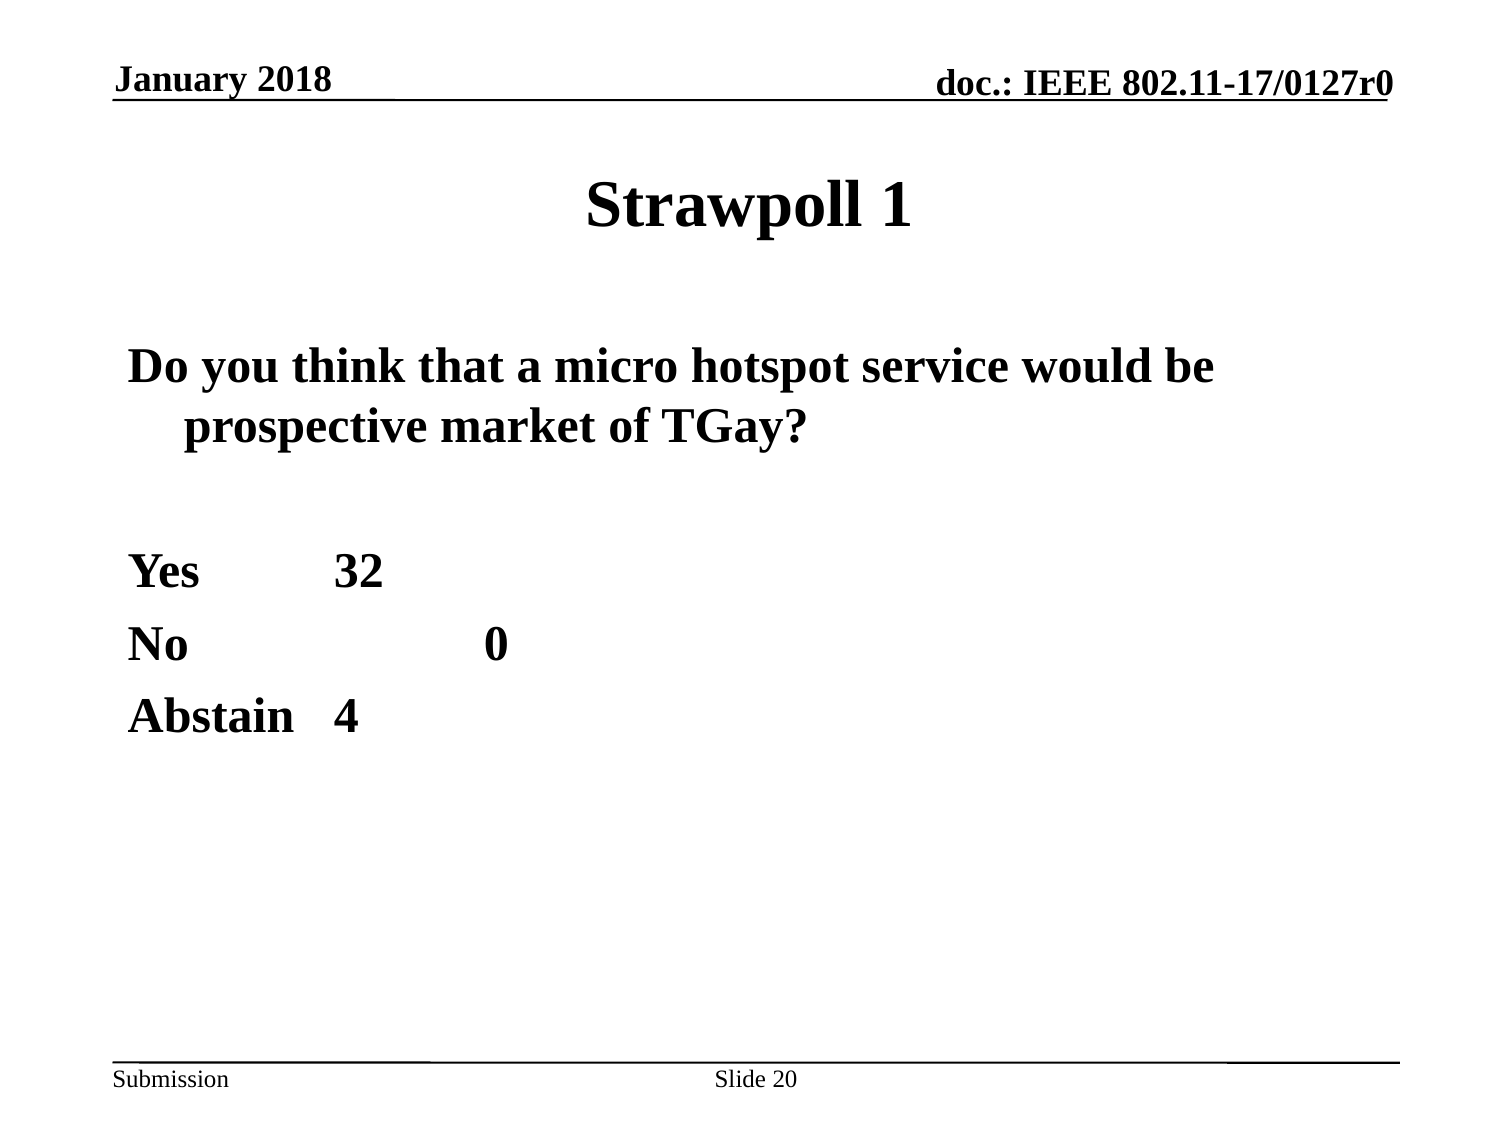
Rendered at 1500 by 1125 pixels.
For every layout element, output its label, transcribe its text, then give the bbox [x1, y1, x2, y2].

title Strawpoll 1 [112, 112, 1388, 288]
slide_number Slide 20 [712, 1061, 800, 1123]
list Do you think that a micro hotspot service would be prospective market of TGay? Yes 32 No 0 Abstain 4 [112, 324, 1388, 1000]
footer [878, 1061, 1402, 1093]
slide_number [114, 54, 423, 100]
